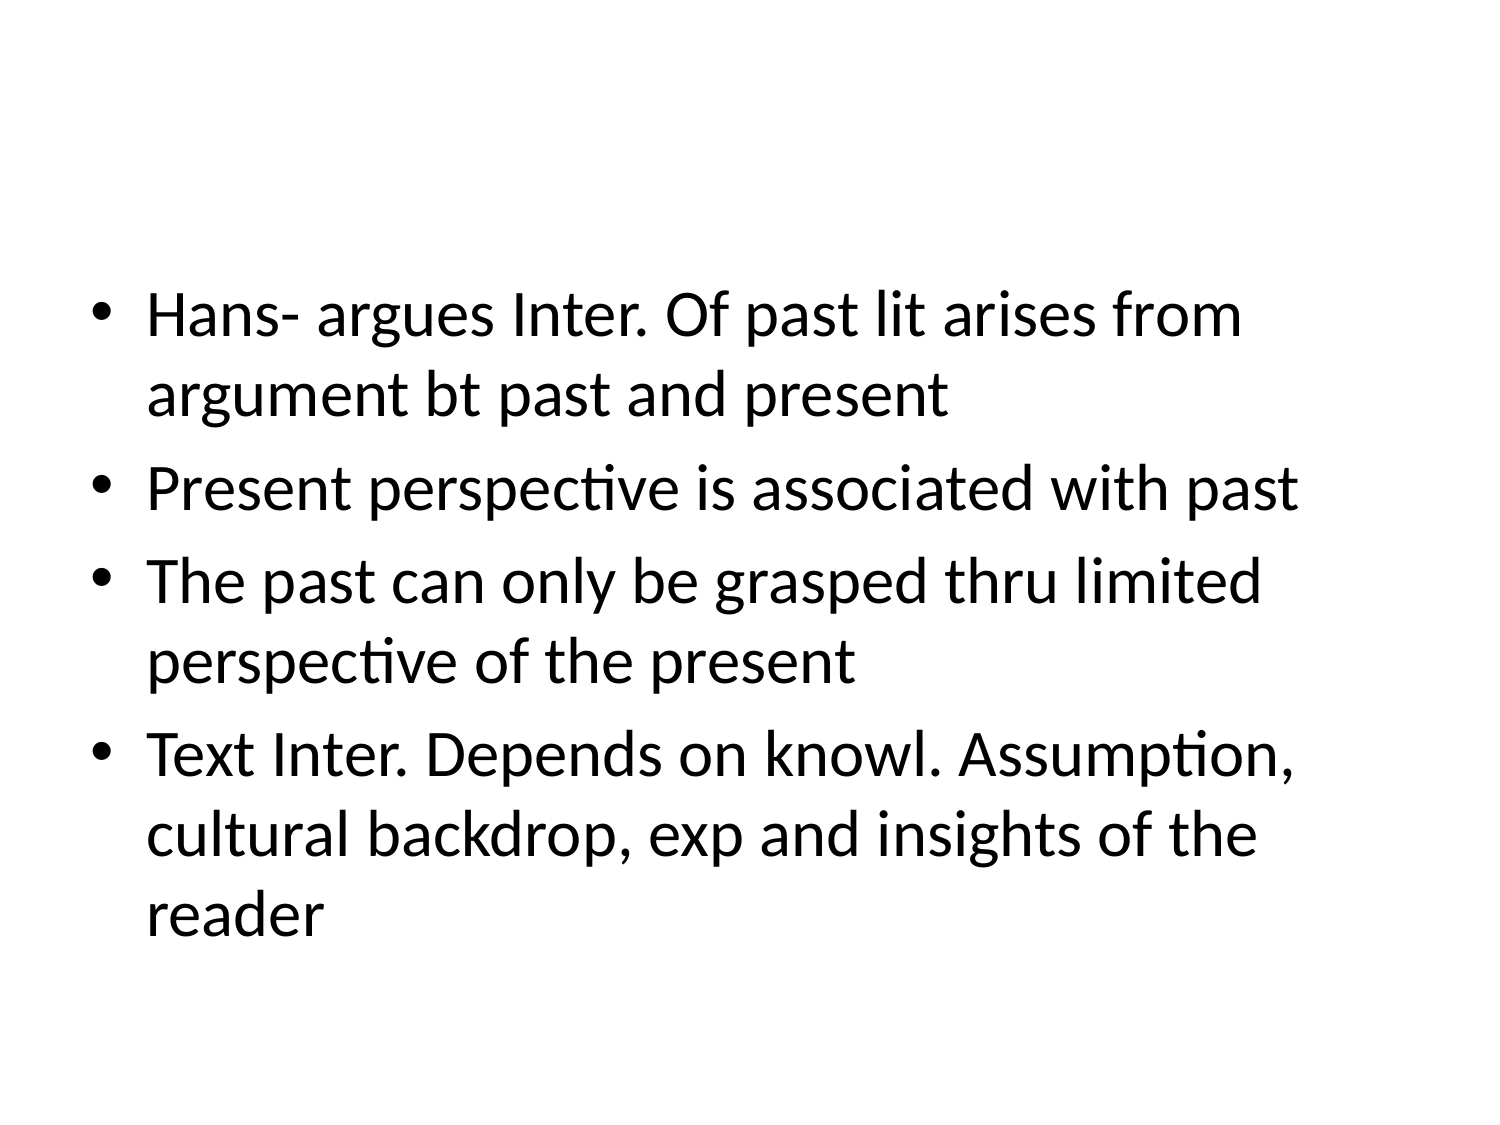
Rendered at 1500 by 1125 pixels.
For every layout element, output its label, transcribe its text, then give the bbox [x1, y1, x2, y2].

list Hans- argues Inter. Of past lit arises from argument bt past and present Present perspective is associated with past The past can only be grasped thru limited perspective of the present Text Inter. Depends on knowl. Assumption, cultural backdrop, exp and insights of the reader [74, 262, 1426, 1006]
